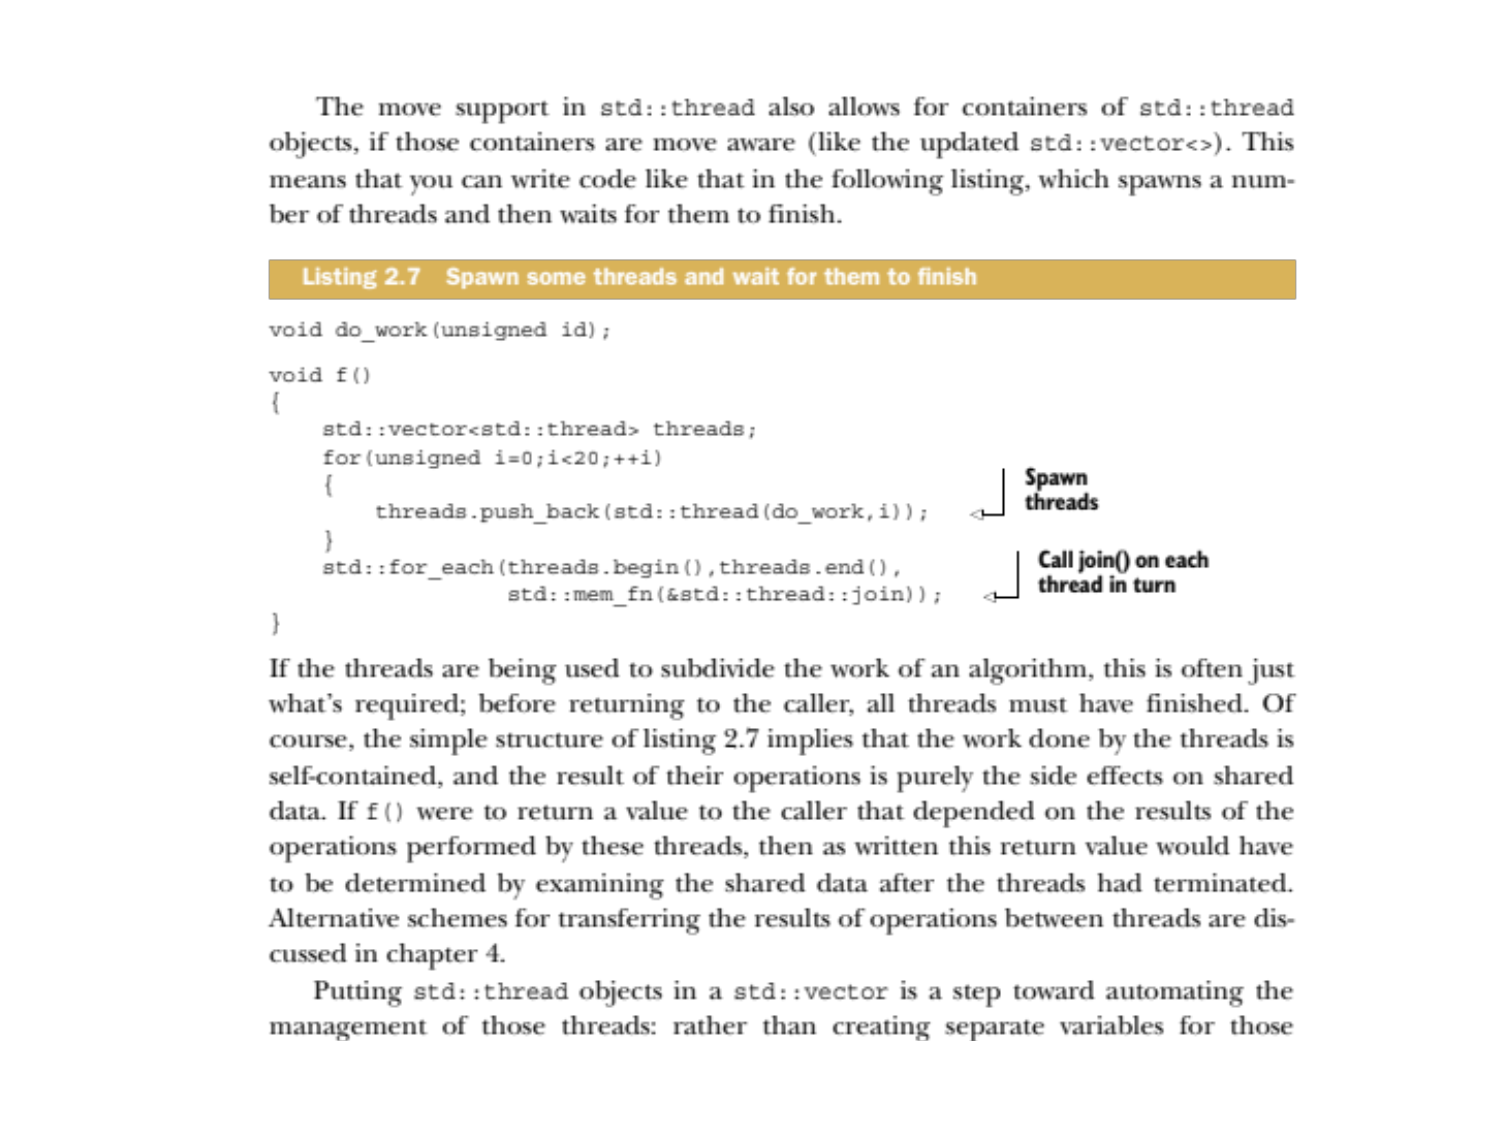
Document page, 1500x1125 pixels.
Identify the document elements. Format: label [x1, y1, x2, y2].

picture [249, 87, 1313, 1041]
